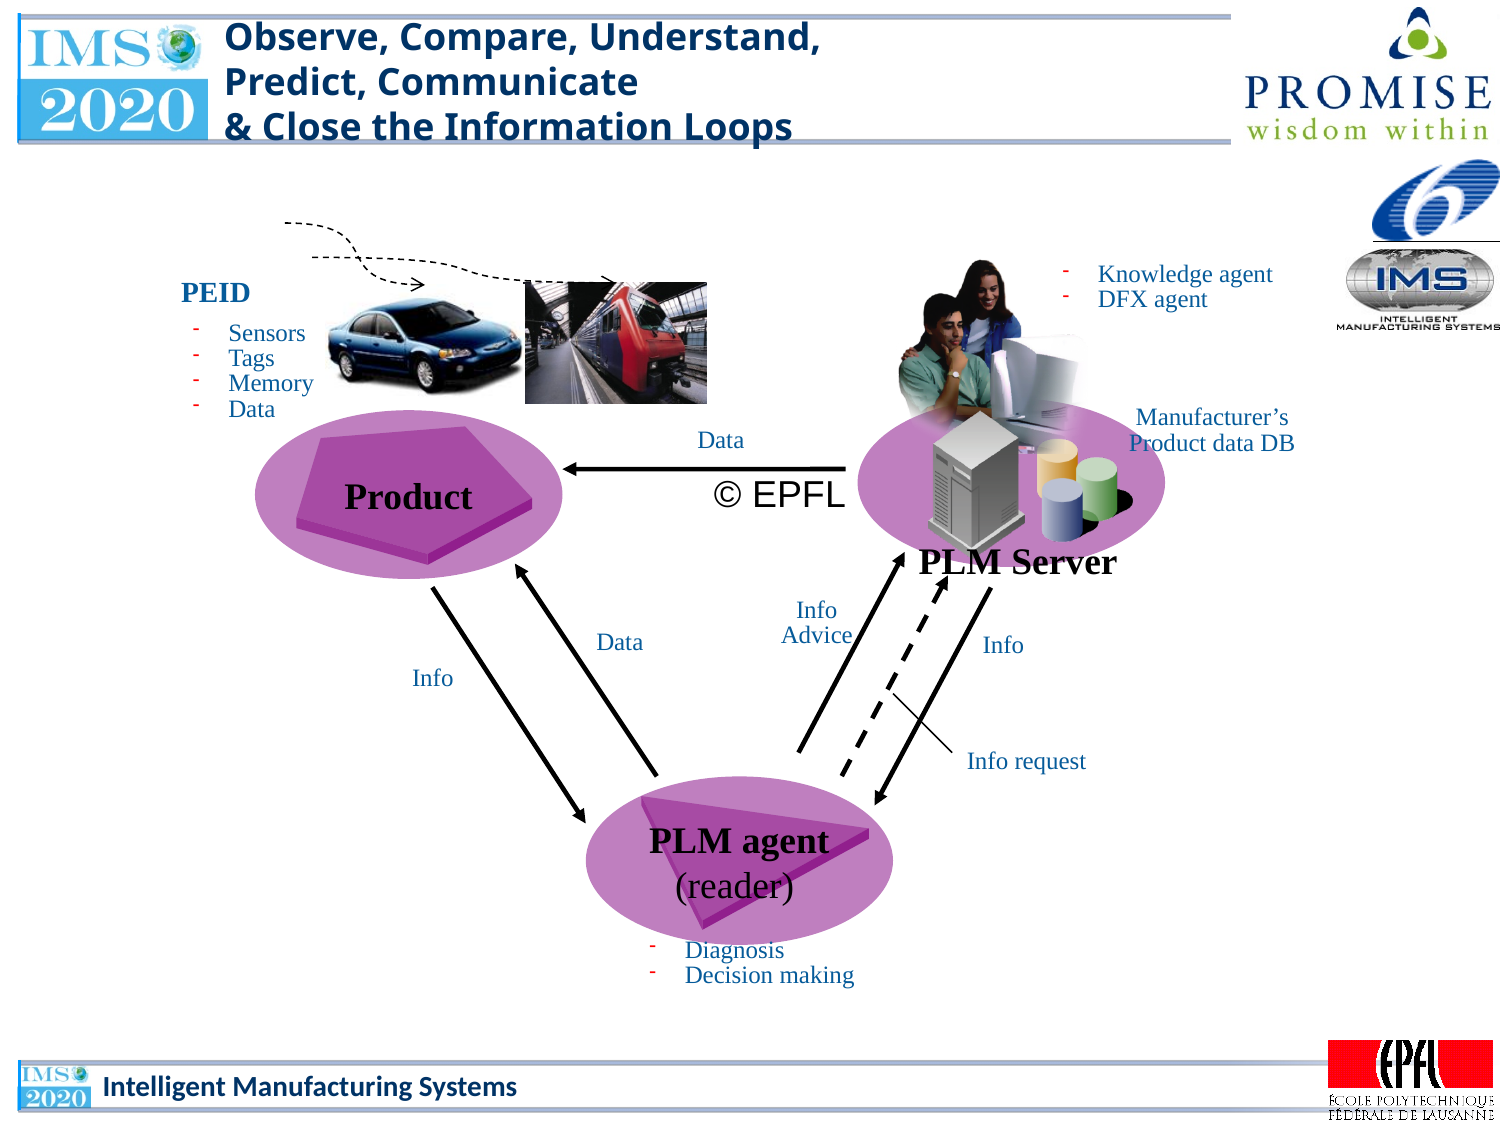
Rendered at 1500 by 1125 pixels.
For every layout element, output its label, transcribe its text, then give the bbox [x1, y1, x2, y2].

picture [1325, 1039, 1500, 1125]
title Observe, Compare, Understand, Predict, Communicate & Close the Information Loops [209, 19, 1226, 141]
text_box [165, 222, 1329, 997]
picture [1372, 158, 1500, 241]
picture [1231, 7, 1497, 149]
picture [1337, 249, 1500, 330]
picture [21, 21, 208, 92]
